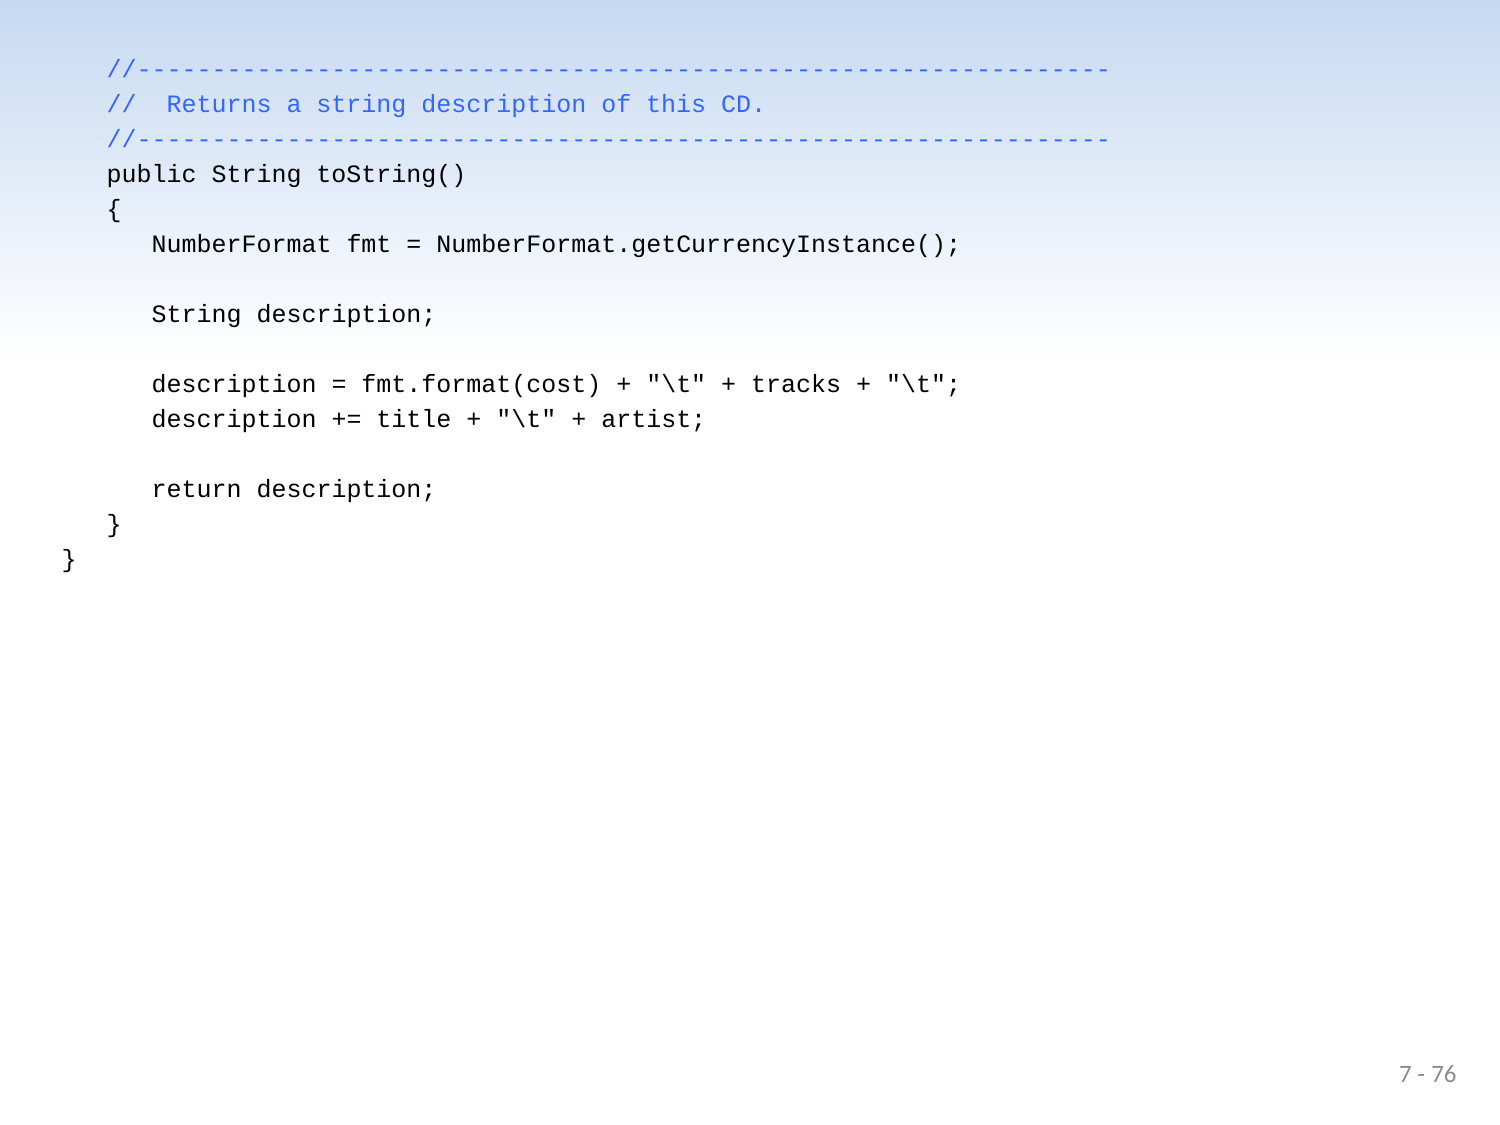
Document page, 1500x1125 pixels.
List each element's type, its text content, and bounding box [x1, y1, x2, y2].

slide_number 7 - 76 [1121, 1042, 1472, 1103]
list //----------------------------------------------------------------- // Returns a string description of this CD. //----------------------------------------------------------------- public String toString() { NumberFormat fmt = NumberFormat.getCurrencyInstance(); String description; description = fmt.format(cost) + "\t" + tracks + "\t"; description += title + "\t" + artist; return description; } } [46, 45, 1473, 1043]
